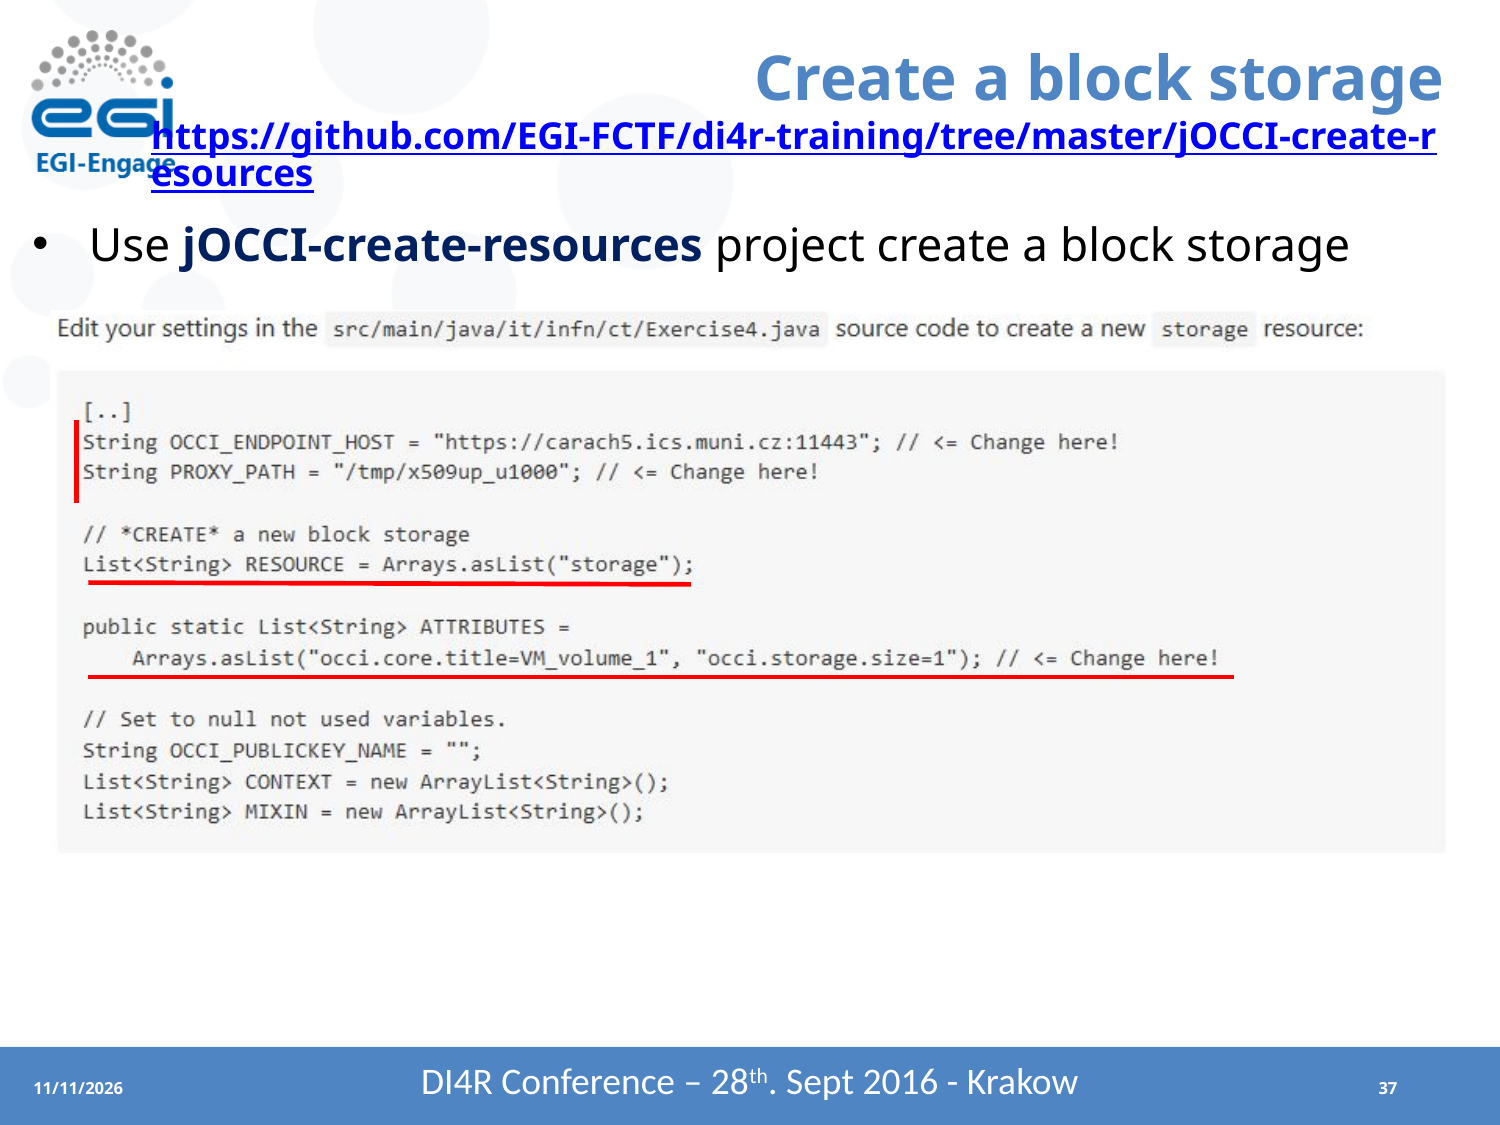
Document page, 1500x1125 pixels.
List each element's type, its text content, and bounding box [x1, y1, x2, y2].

picture [3, 0, 1450, 858]
title Create a block storage https://github.com/EGI-FCTF/di4r-training/tree/master/jOCCI-create-resources [135, 30, 1459, 171]
text_box DI4R Conference – 28th. Sept 2016 - Krakow [194, 1049, 1306, 1110]
text_box Use jOCCI-create-resources project create a block storage [17, 208, 1447, 279]
